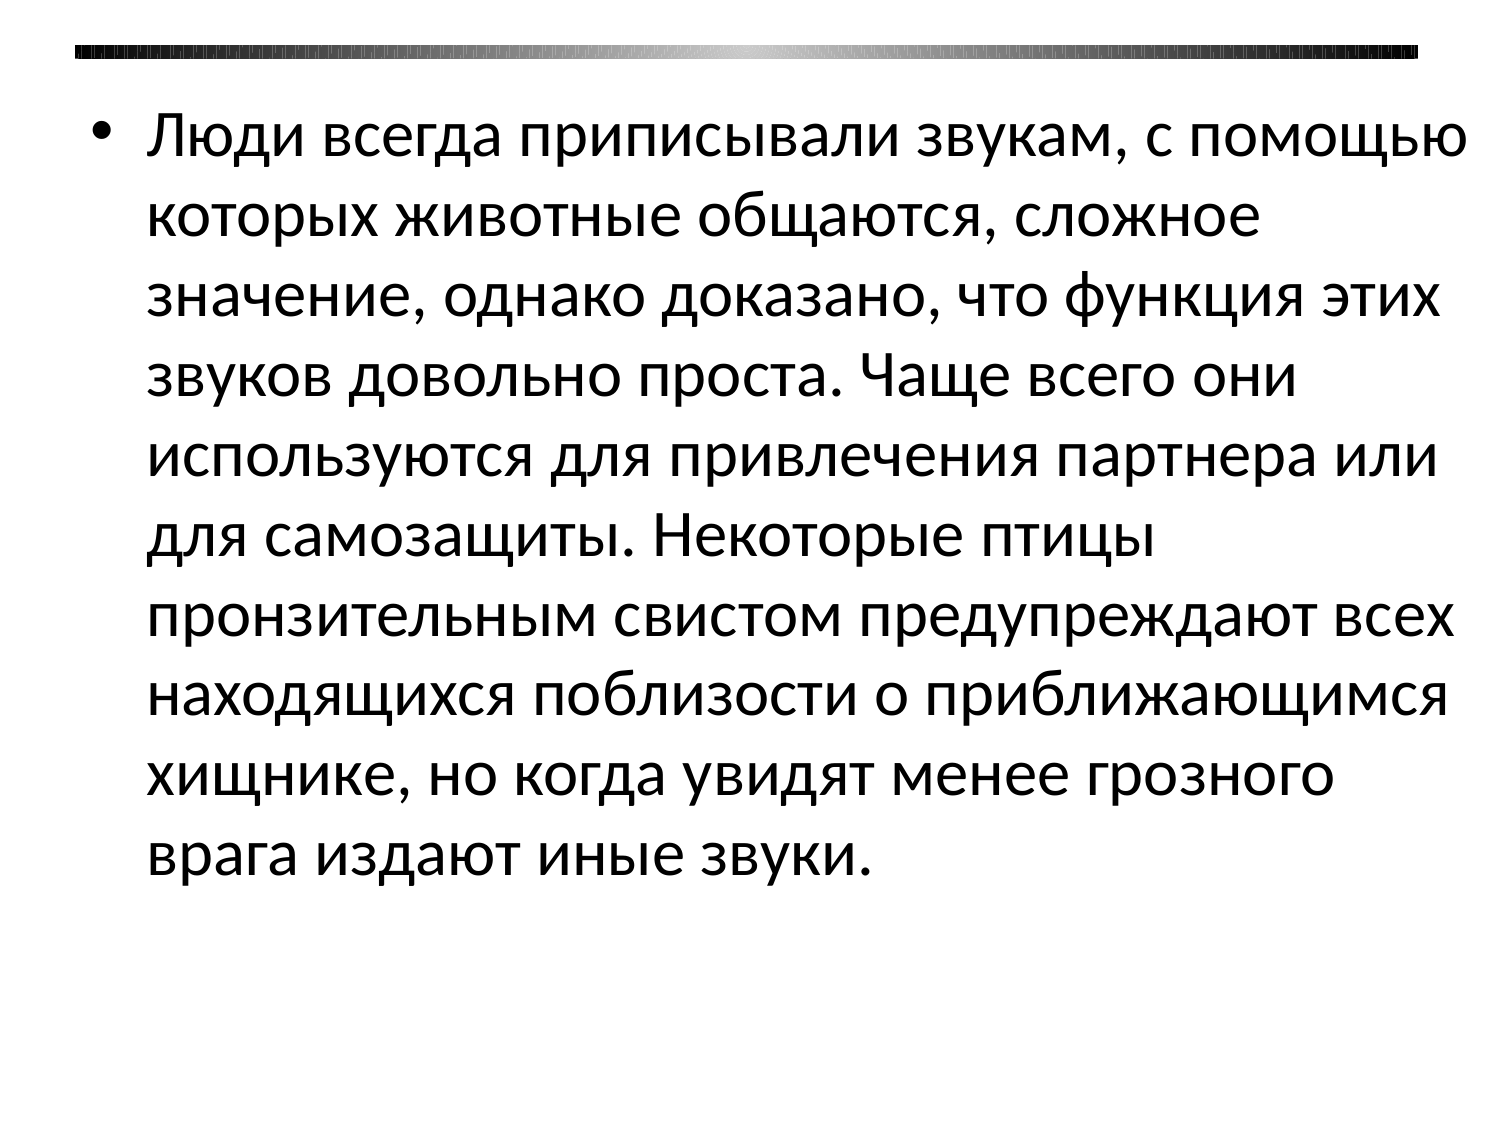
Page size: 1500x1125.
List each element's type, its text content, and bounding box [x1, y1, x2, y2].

list Люди всегда приписывали звукам, с помощью которых животные общаются, сложное значение, однако доказано, что функция этих звуков довольно проста. Чаще всего они используются для привлечения партнера или для самозащиты. Некоторые птицы пронзительным свистом предупреждают всех находящихся поблизости о приближающимся хищнике, но когда увидят менее грозного врага издают иные звуки. [75, 82, 1500, 1125]
title Значение звуков. [75, 45, 1418, 59]
